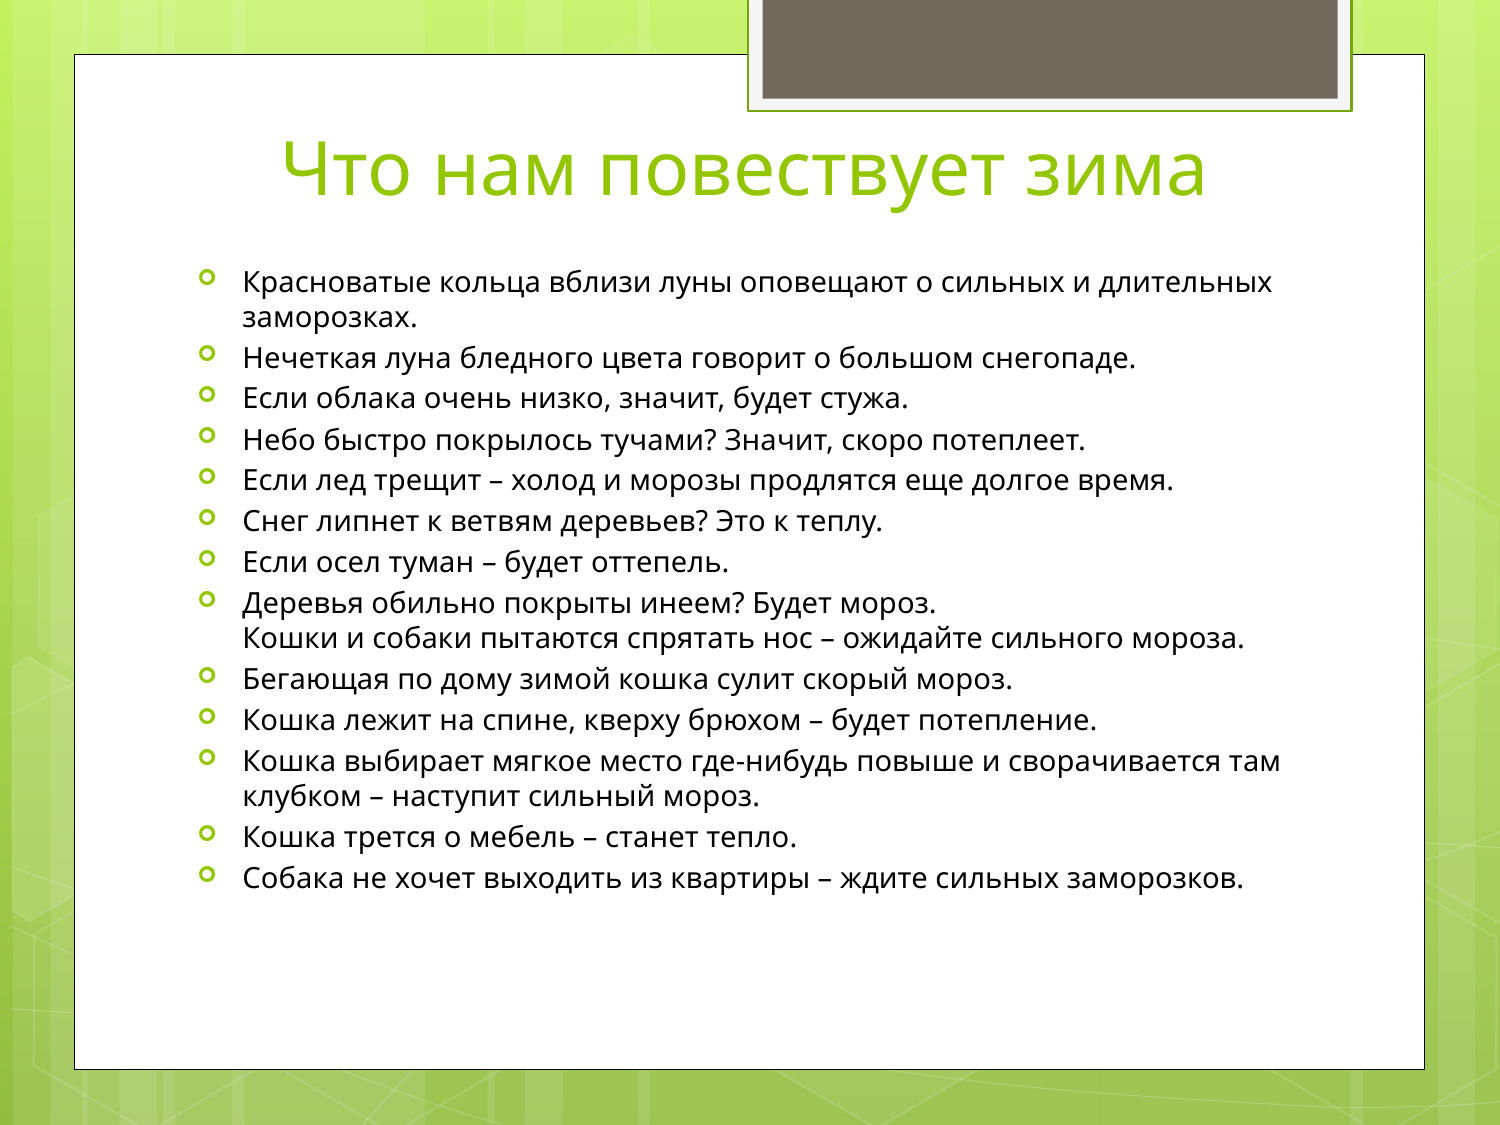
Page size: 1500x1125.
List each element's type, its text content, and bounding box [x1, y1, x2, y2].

list Красноватые кольца вблизи луны оповещают о сильных и длительных заморозках. Нечеткая луна бледного цвета говорит о большом снегопаде. Если облака очень низко, значит, будет стужа. Небо быстро покрылось тучами? Значит, скоро потеплеет. Если лед трещит – холод и морозы продлятся еще долгое время. Снег липнет к ветвям деревьев? Это к теплу. Если осел туман – будет оттепель. Деревья обильно покрыты инеем? Будет мороз. Кошки и собаки пытаются спрятать нос – ожидайте сильного мороза. Бегающая по дому зимой кошка сулит скорый мороз. Кошка лежит на спине, кверху брюхом – будет потепление. Кошка выбирает мягкое место где-нибудь повыше и сворачивается там клубком – наступит сильный мороз. Кошка трется о мебель – станет тепло. Собака не хочет выходить из квартиры – ждите сильных заморозков. [171, 255, 1388, 957]
title Что нам повествует зима [265, 30, 1418, 219]
